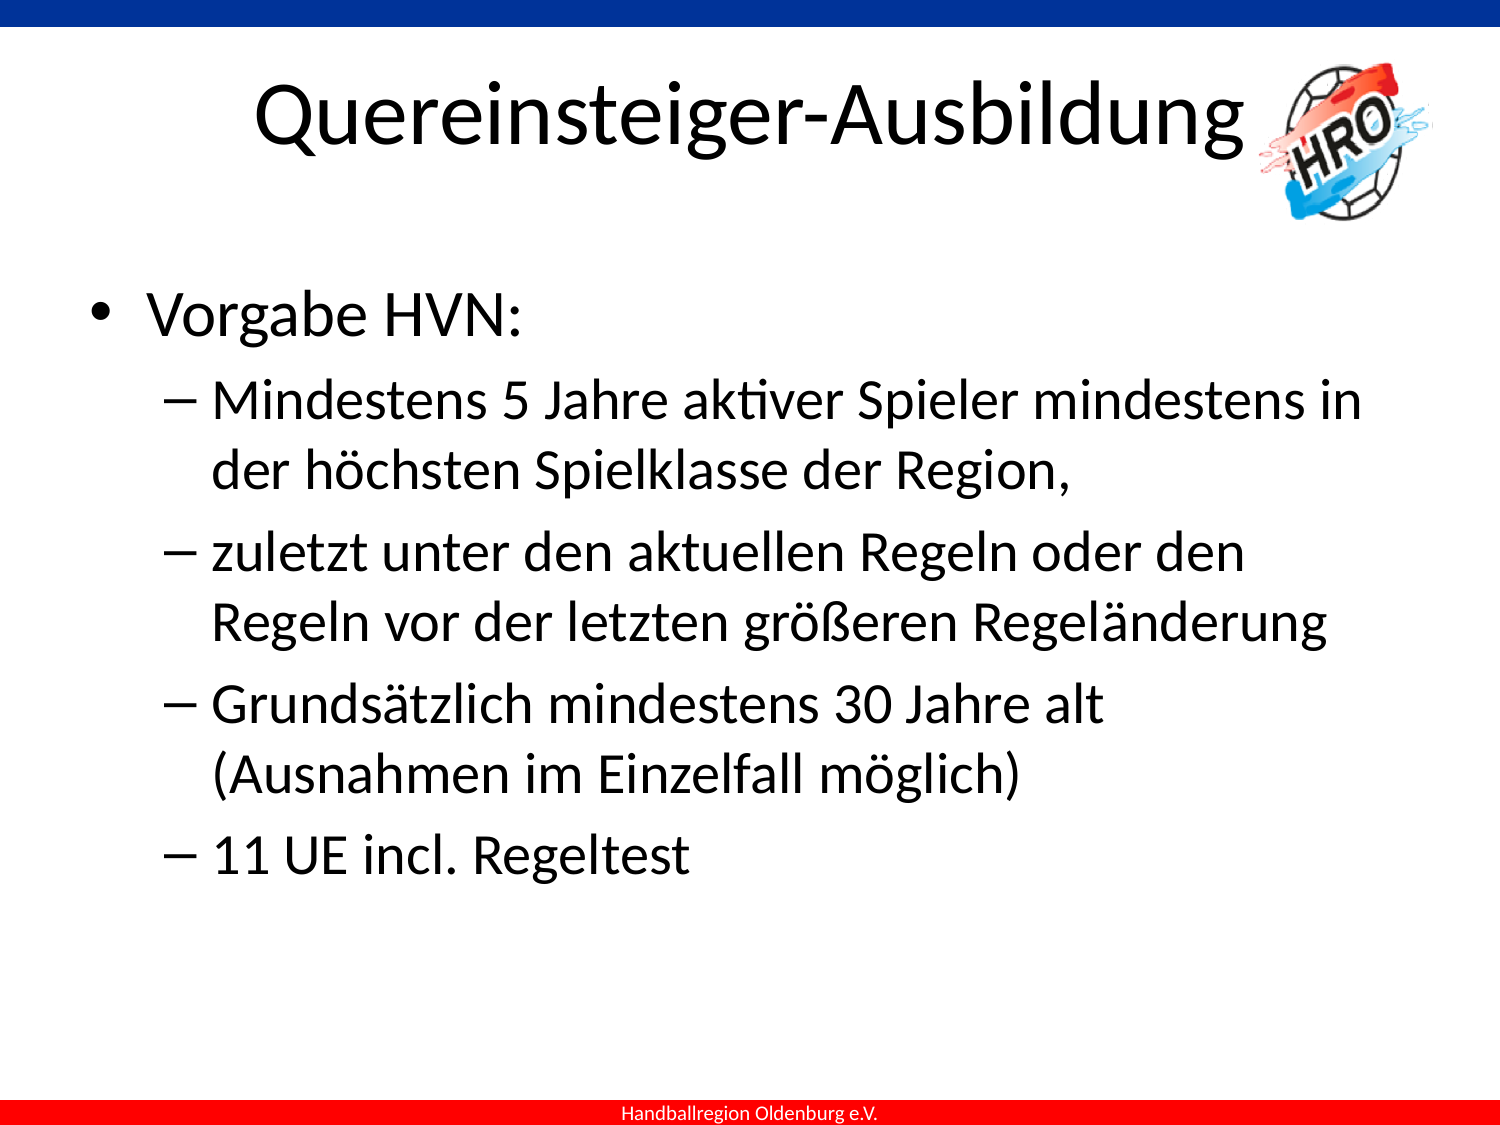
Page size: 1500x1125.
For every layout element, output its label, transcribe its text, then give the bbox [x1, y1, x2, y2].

list Vorgabe HVN: Mindestens 5 Jahre aktiver Spieler mindestens in der höchsten Spielklasse der Region, zuletzt unter den aktuellen Regeln oder den Regeln vor der letzten größeren Regeländerung Grundsätzlich mindestens 30 Jahre alt (Ausnahmen im Einzelfall möglich) 11 UE incl. Regeltest [75, 262, 1425, 1005]
title Quereinsteiger-Ausbildung [75, 45, 1425, 233]
picture [1257, 26, 1436, 244]
